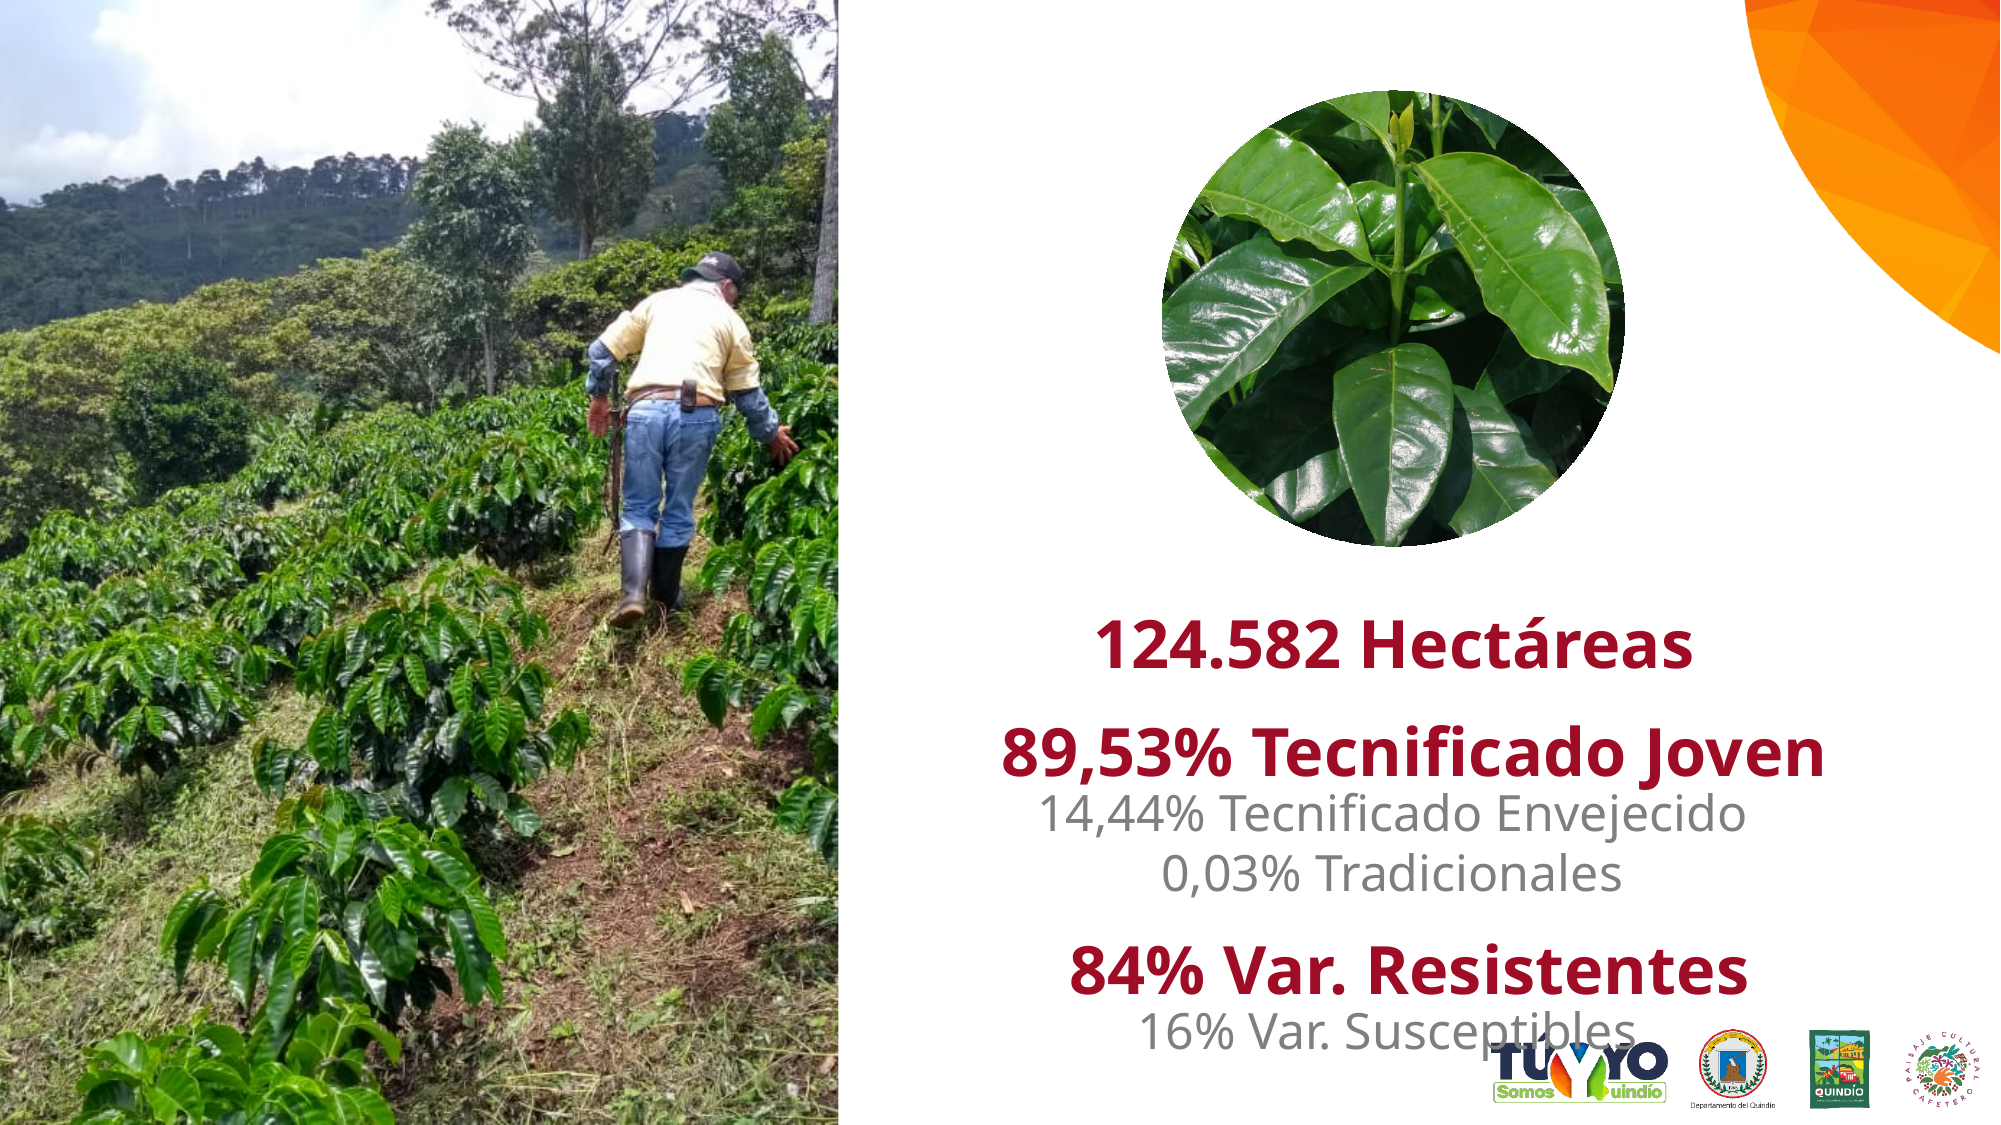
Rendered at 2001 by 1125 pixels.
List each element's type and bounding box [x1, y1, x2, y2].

picture [1739, 0, 2000, 842]
text_box [853, 702, 1971, 1125]
picture [1160, 89, 1626, 548]
picture [1808, 1029, 1980, 1109]
picture [0, 0, 839, 1125]
text_box [973, 593, 1815, 669]
